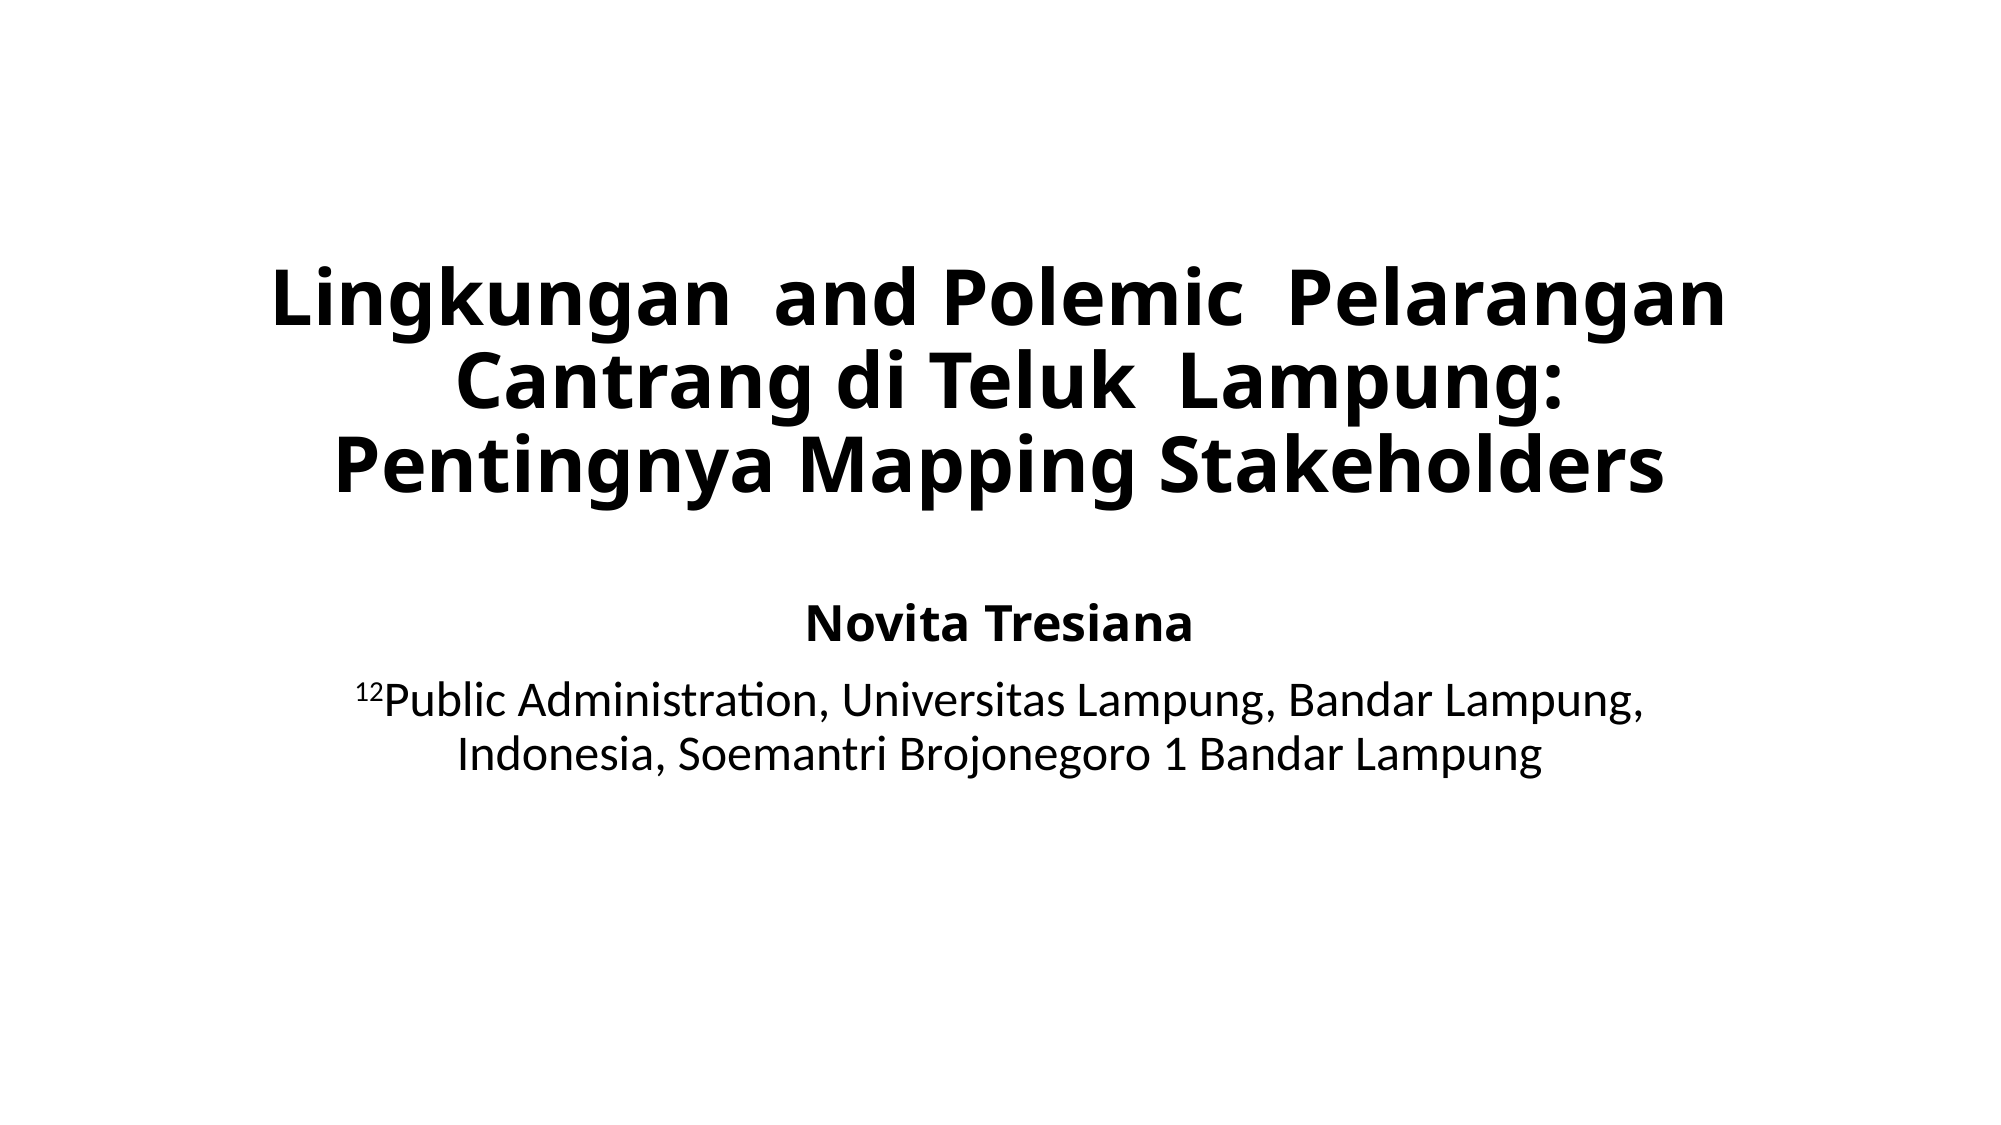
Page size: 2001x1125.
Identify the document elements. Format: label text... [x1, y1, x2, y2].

subtitle Novita Tresiana 12Public Administration, Universitas Lampung, Bandar Lampung, Indonesia, Soemantri Brojonegoro 1 Bandar Lampung [249, 590, 1750, 962]
title Lingkungan and Polemic Pelarangan Cantrang di Teluk Lampung: Pentingnya Mapping Stakeholders [249, 184, 1750, 517]
